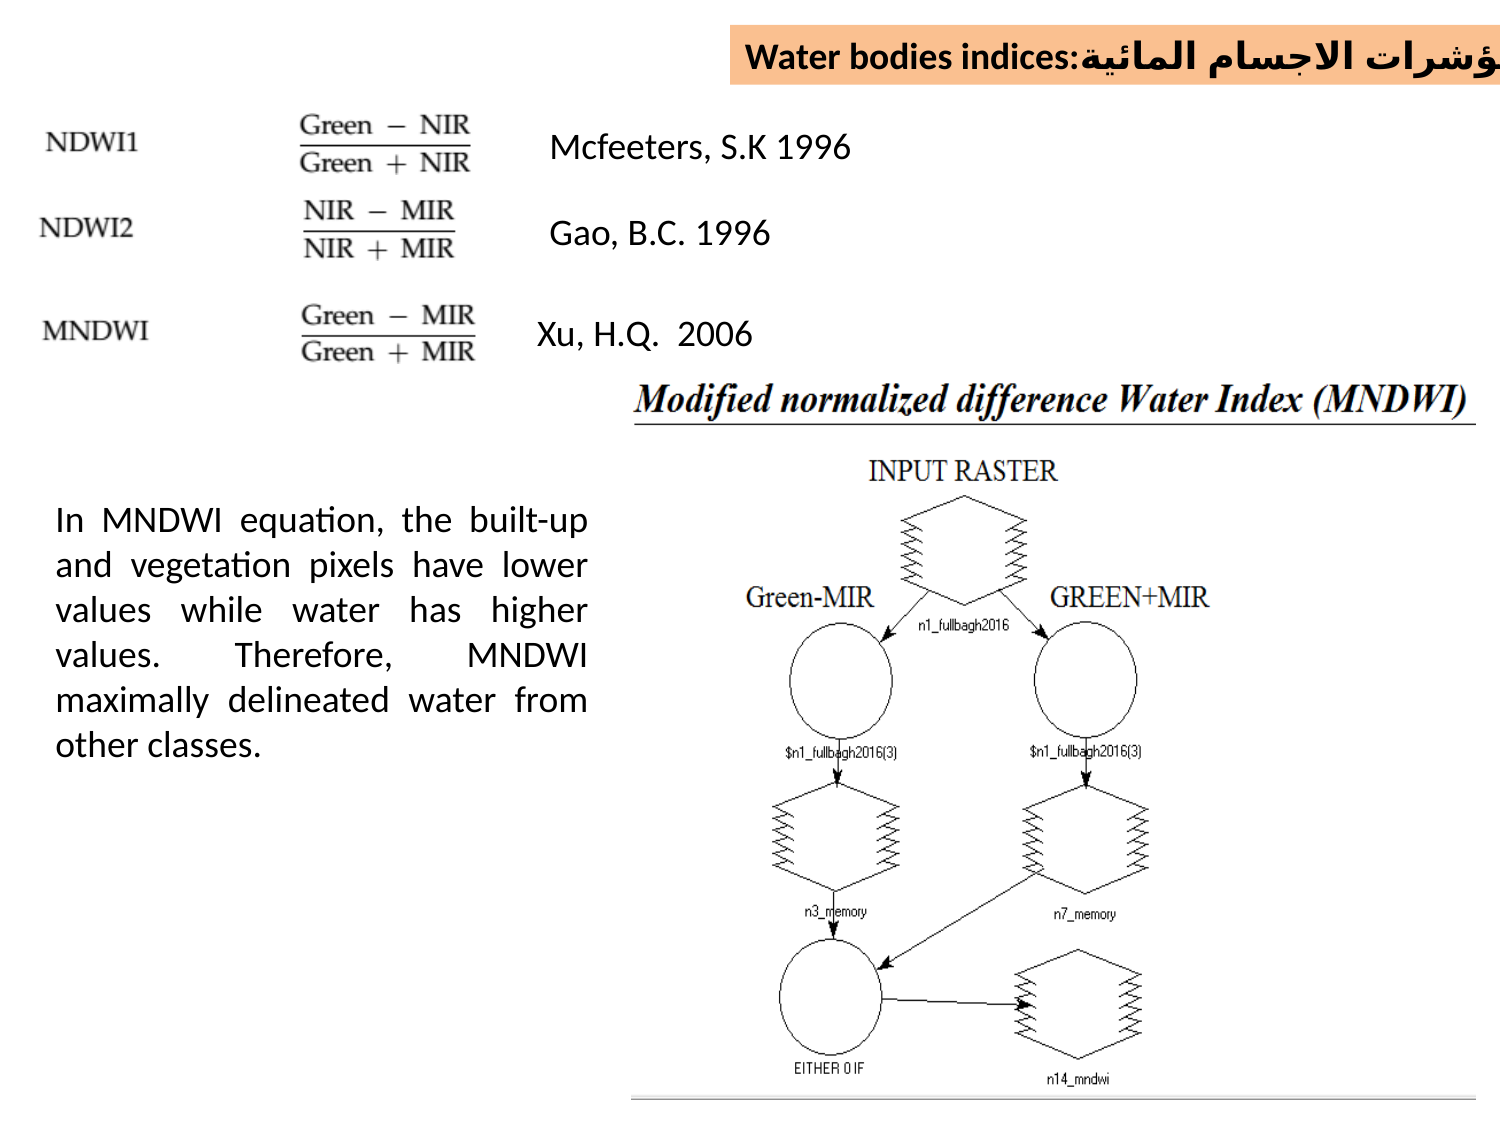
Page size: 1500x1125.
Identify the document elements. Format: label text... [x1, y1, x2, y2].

text_box Xu, H.Q. 2006 [522, 301, 802, 362]
picture [0, 199, 468, 262]
text_box In MNDWI equation, the built-up and vegetation pixels have lower values while water has higher values. Therefore, MNDWI maximally delineated water from other classes. [40, 487, 604, 773]
picture [35, 299, 507, 365]
picture [21, 112, 489, 176]
text_box Mcfeeters, S.K 1996 [534, 114, 900, 175]
picture [631, 363, 1476, 1101]
text_box Gao, B.C. 1996 [534, 200, 838, 261]
text_box Water bodies indices:مؤشرات الاجسام المائية [730, 24, 1500, 85]
